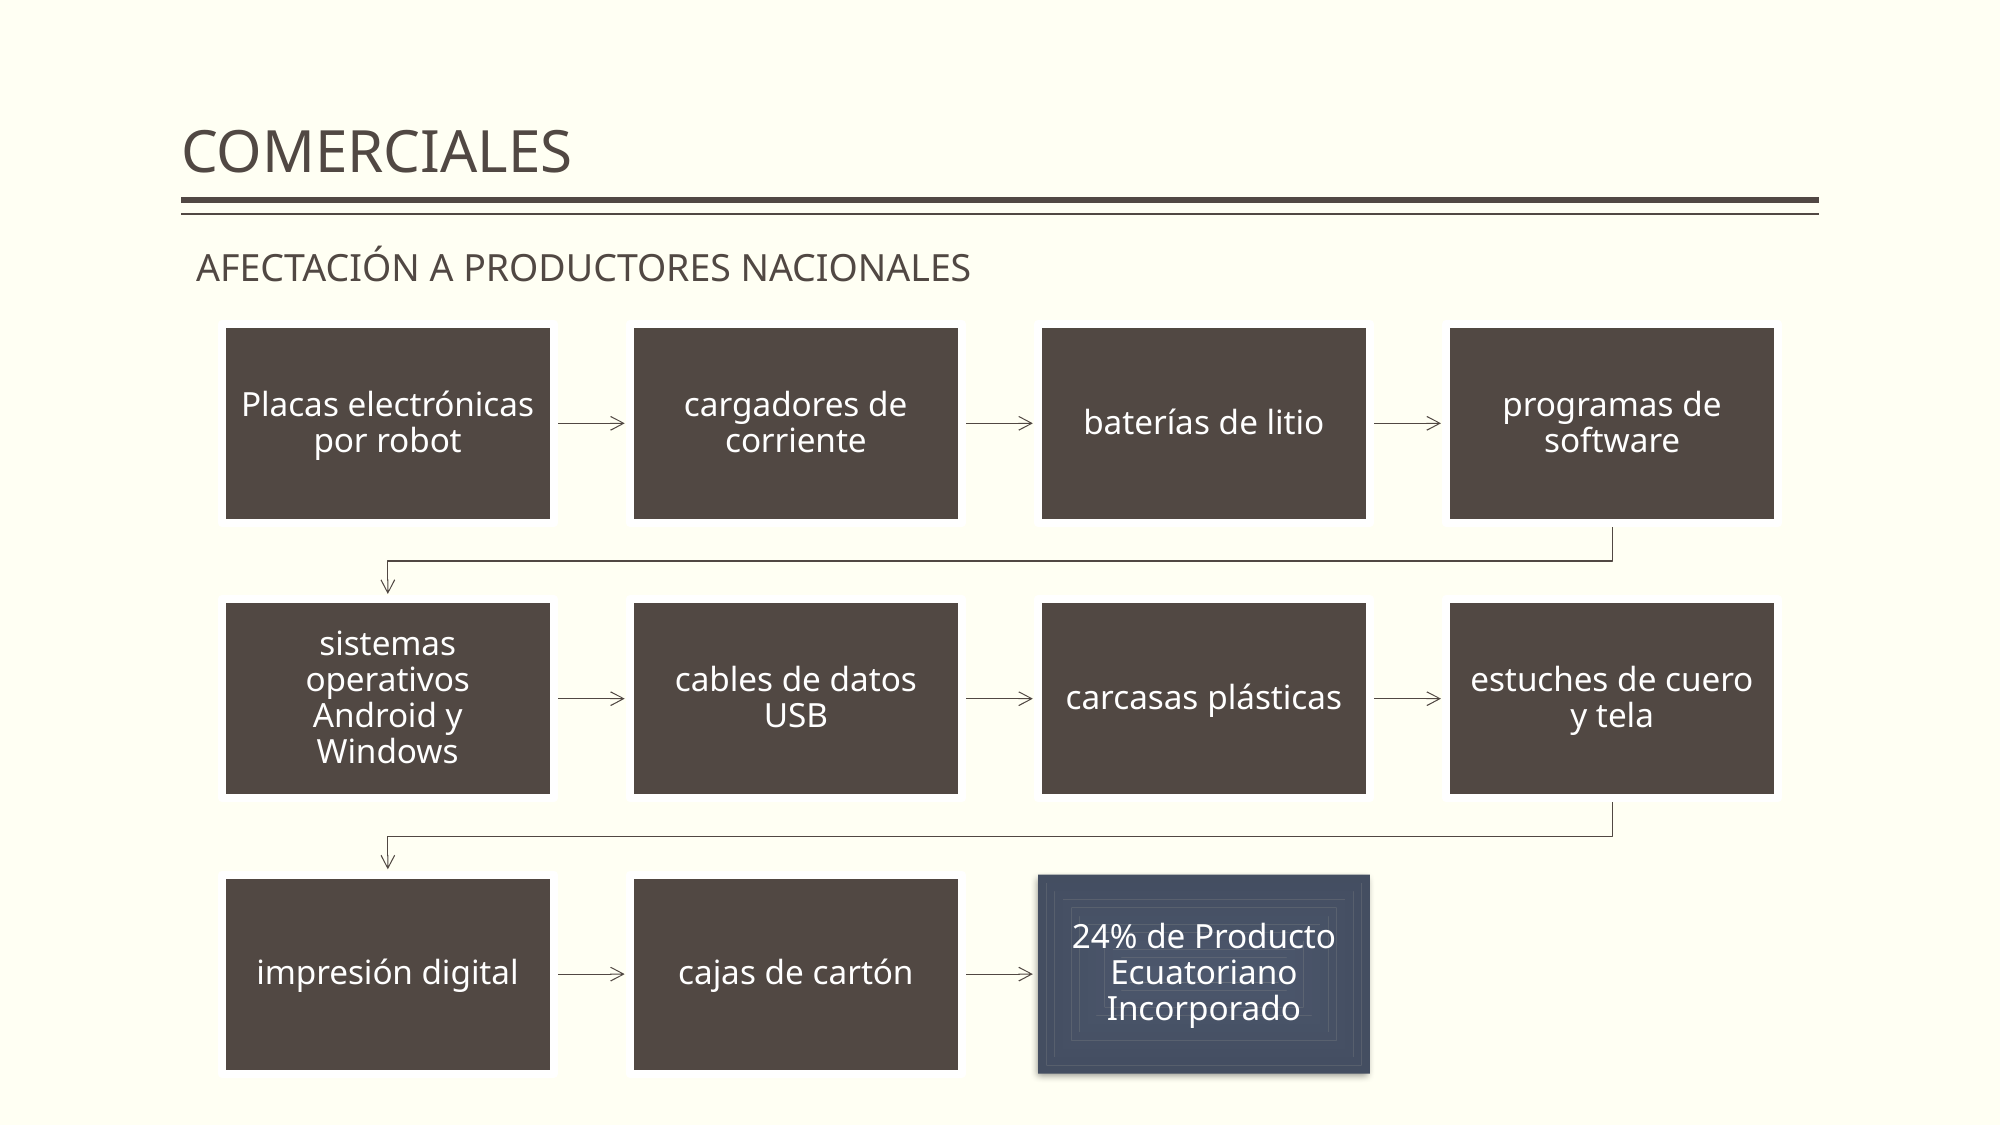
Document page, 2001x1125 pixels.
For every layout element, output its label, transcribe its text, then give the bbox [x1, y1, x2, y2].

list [181, 323, 1819, 1074]
text_box AFECTACIÓN A PRODUCTORES NACIONALES [181, 236, 987, 297]
title COMERCIALES [181, 12, 1819, 193]
